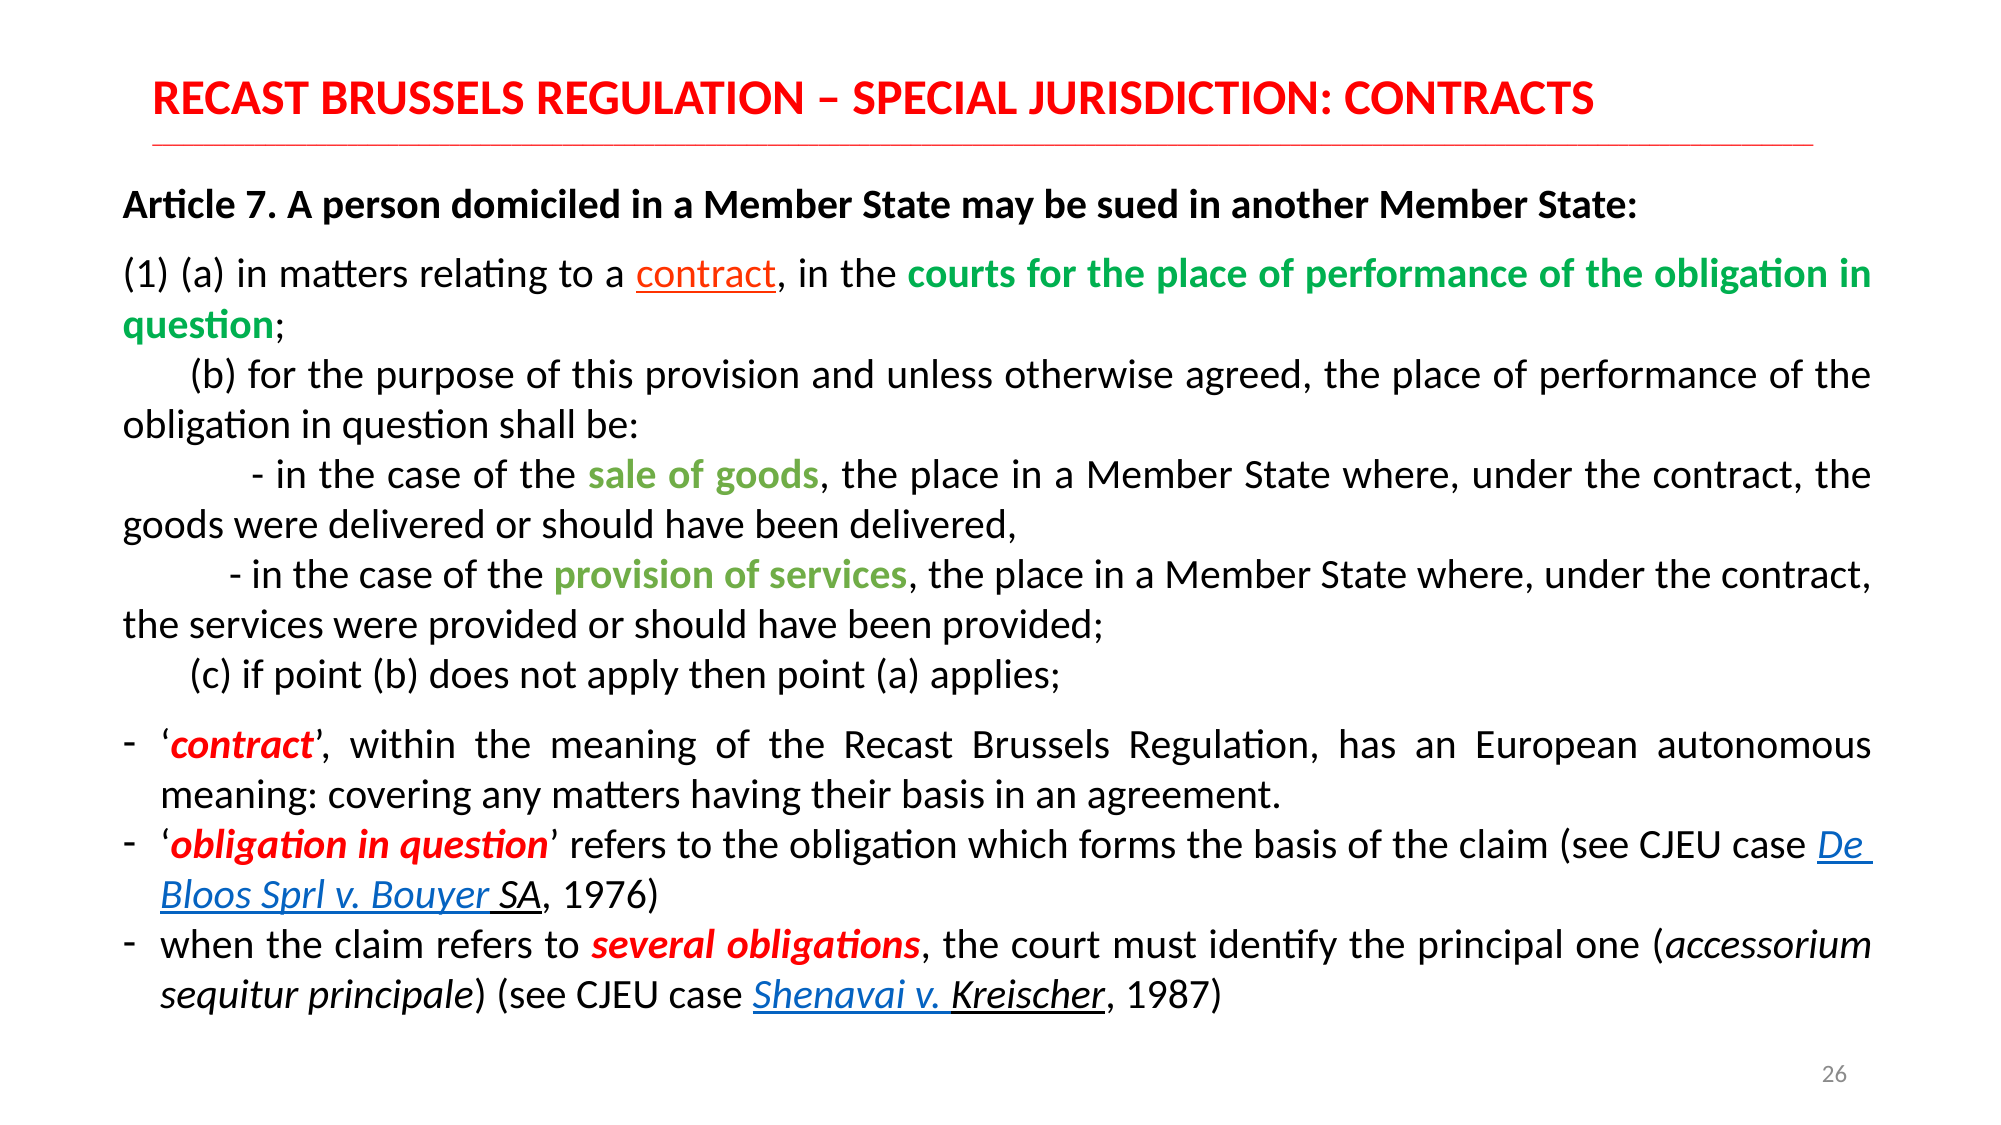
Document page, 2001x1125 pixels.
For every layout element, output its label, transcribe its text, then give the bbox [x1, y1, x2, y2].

title RECAST BRUSSELS REGULATION – SPECIAL JURISDICTION: CONTRACTS __________________________________________________________________________________________________________________________________________________________________ [137, 75, 1863, 144]
slide_number 26 [1412, 1042, 1863, 1103]
list Article 7. A person domiciled in a Member State may be sued in another Member State: (1) (a) in matters relating to a contract, in the courts for the place of performance of the obligation in question; (b) for the purpose of this provision and unless otherwise agreed, the place of performance of the obligation in question shall be: - in the case of the sale of goods, the place in a Member State where, under the contract, the goods were delivered or should have been delivered, - in the case of the provision of services, the place in a Member State where, under the contract, the services were provided or should have been provided; (c) if point (b) does not apply then point (a) applies; ‘contract’, within the meaning of the Recast Brussels Regulation, has an European autonomous meaning: covering any matters having their basis in an agreement. ‘obligation in question’ refers to the obligation which forms the basis of the claim (see CJEU case De Bloos Sprl v. Bouyer SA, 1976) when the claim refers to several obligations, the court must identify the principal one (accessorium sequitur principale) (see CJEU case Shenavai v. Kreischer, 1987) [107, 168, 1888, 1053]
